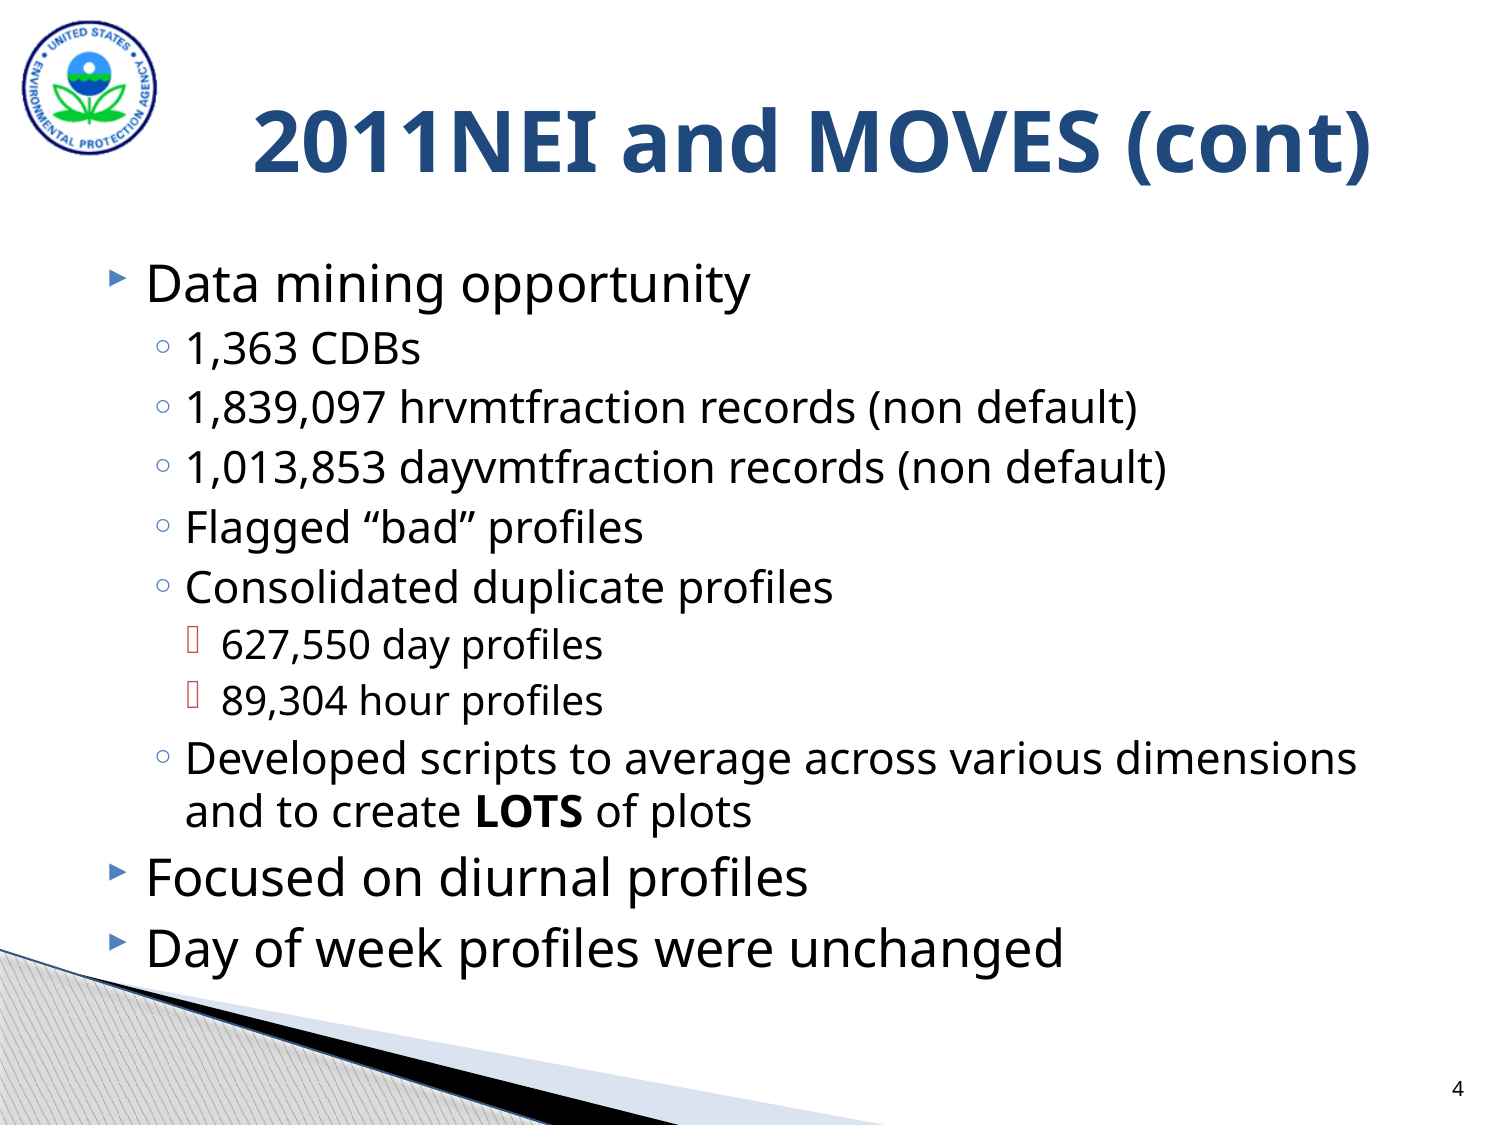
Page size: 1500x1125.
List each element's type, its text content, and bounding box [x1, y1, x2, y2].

list Data mining opportunity 1,363 CDBs 1,839,097 hrvmtfraction records (non default) 1,013,853 dayvmtfraction records (non default) Flagged “bad” profiles Consolidated duplicate profiles 627,550 day profiles 89,304 hour profiles Developed scripts to average across various dimensions and to create LOTS of plots Focused on diurnal profiles Day of week profiles were unchanged [75, 243, 1425, 986]
picture [12, 12, 167, 163]
slide_number 4 [1418, 1051, 1479, 1112]
title 2011NEI and MOVES (cont) [237, 45, 1425, 233]
